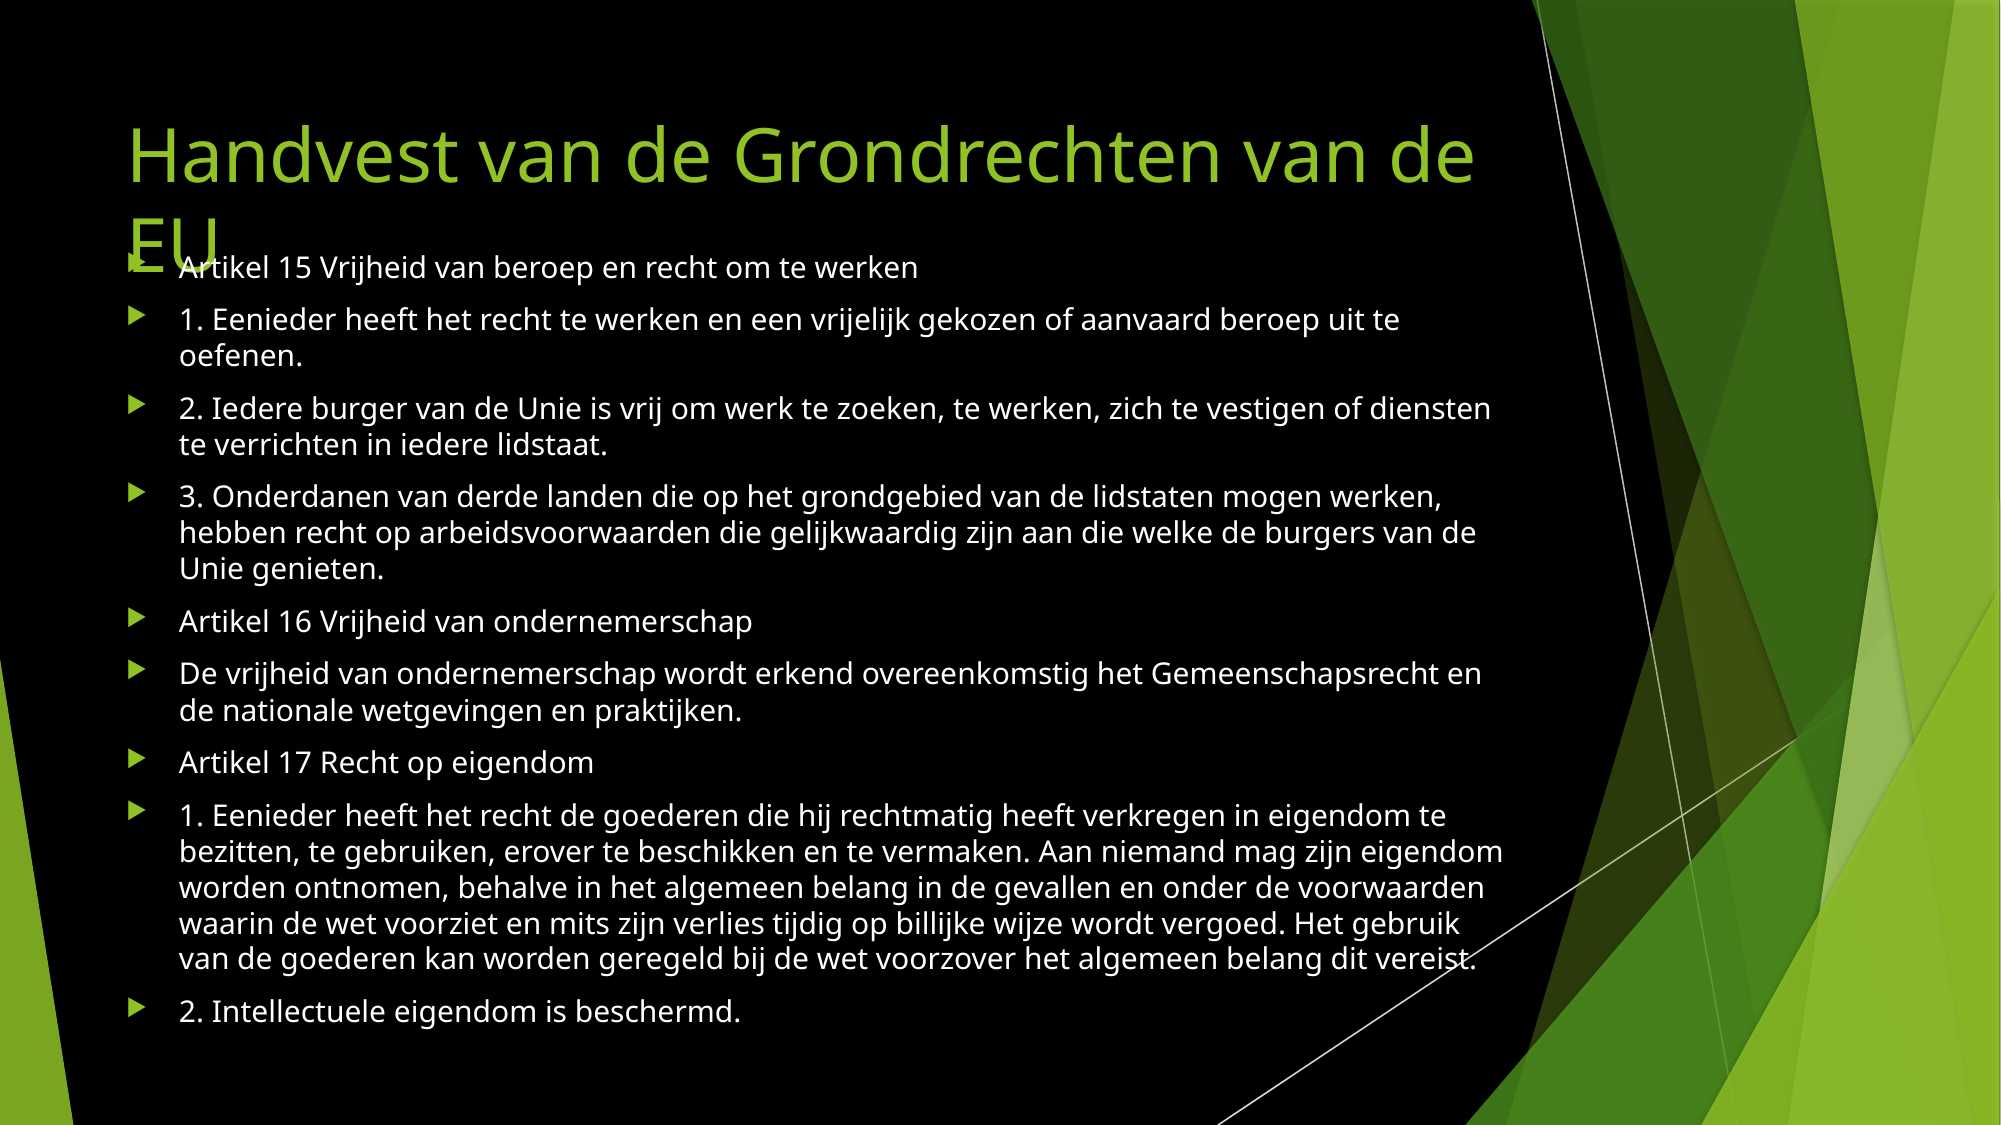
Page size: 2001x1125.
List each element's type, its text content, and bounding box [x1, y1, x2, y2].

title Handvest van de Grondrechten van de EU [111, 99, 1563, 317]
list Artikel 15 Vrijheid van beroep en recht om te werken 1. Eenieder heeft het recht te werken en een vrijelijk gekozen of aanvaard beroep uit te oefenen. 2. Iedere burger van de Unie is vrij om werk te zoeken, te werken, zich te vestigen of diensten te verrichten in iedere lidstaat. 3. Onderdanen van derde landen die op het grondgebied van de lidstaten mogen werken, hebben recht op arbeidsvoorwaarden die gelijkwaardig zijn aan die welke de burgers van de Unie genieten. Artikel 16 Vrijheid van ondernemerschap De vrijheid van ondernemerschap wordt erkend overeenkomstig het Gemeenschapsrecht en de nationale wetgevingen en praktijken. Artikel 17 Recht op eigendom 1. Eenieder heeft het recht de goederen die hij rechtmatig heeft verkregen in eigendom te bezitten, te gebruiken, erover te beschikken en te vermaken. Aan niemand mag zijn eigendom worden ontnomen, behalve in het algemeen belang in de gevallen en onder de voorwaarden waarin de wet voorziet en mits zijn verlies tijdig op billijke wijze wordt vergoed. Het gebruik van de goederen kan worden geregeld bij de wet voorzover het algemeen belang dit vereist. 2. Intellectuele eigendom is beschermd. [111, 240, 1522, 1067]
